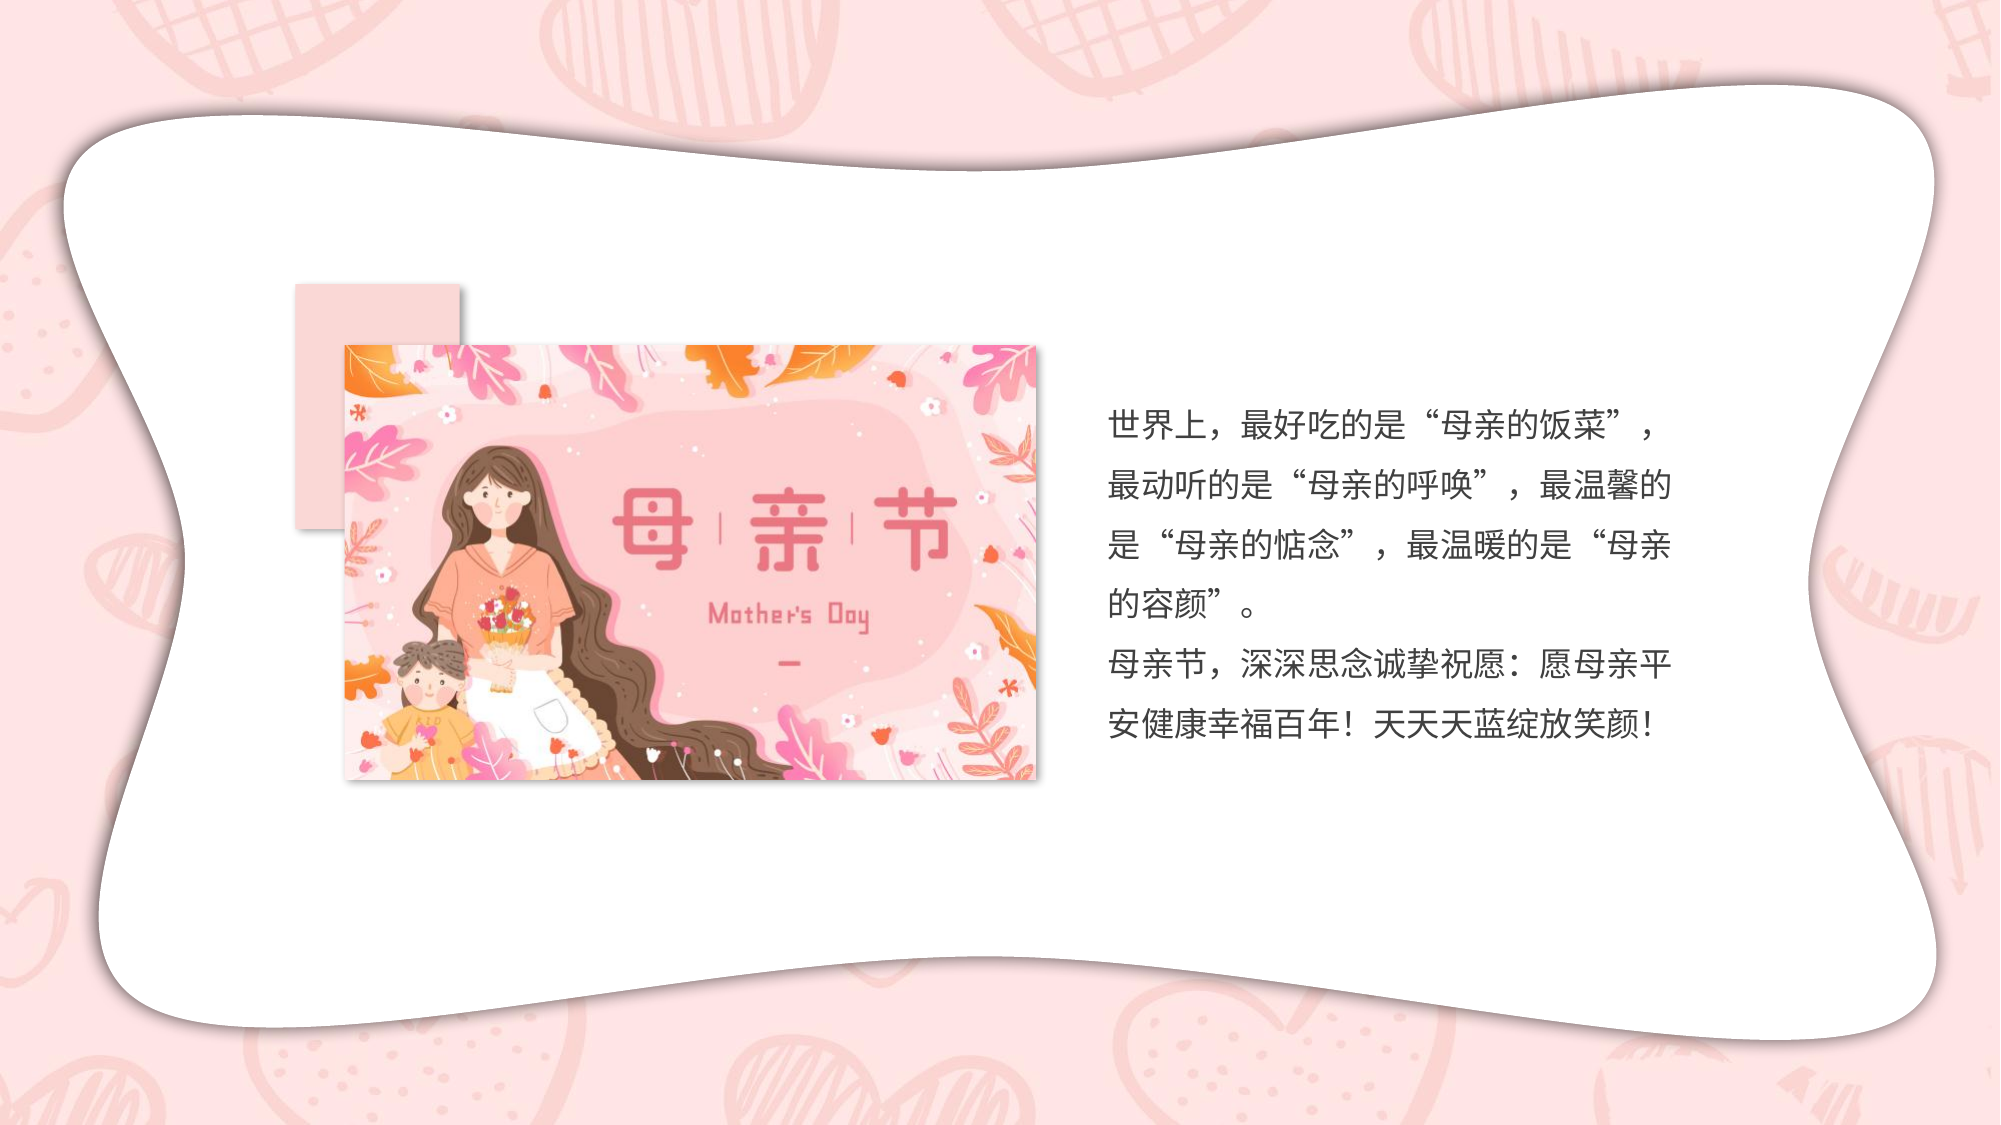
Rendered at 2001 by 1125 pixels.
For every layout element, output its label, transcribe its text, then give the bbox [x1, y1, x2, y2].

picture [0, 0, 2000, 1125]
text_box [294, 283, 461, 530]
text_box 世界上，最好吃的是“母亲的饭菜”，最动听的是“母亲的呼唤”，最温馨的是“母亲的惦念”，最温暖的是“母亲的容颜”。 母亲节，深深思念诚挚祝愿：愿母亲平安健康幸福百年！天天天蓝绽放笑颜！ [1092, 376, 1720, 751]
text_box [62, 83, 1938, 1041]
text_box [343, 345, 1037, 780]
